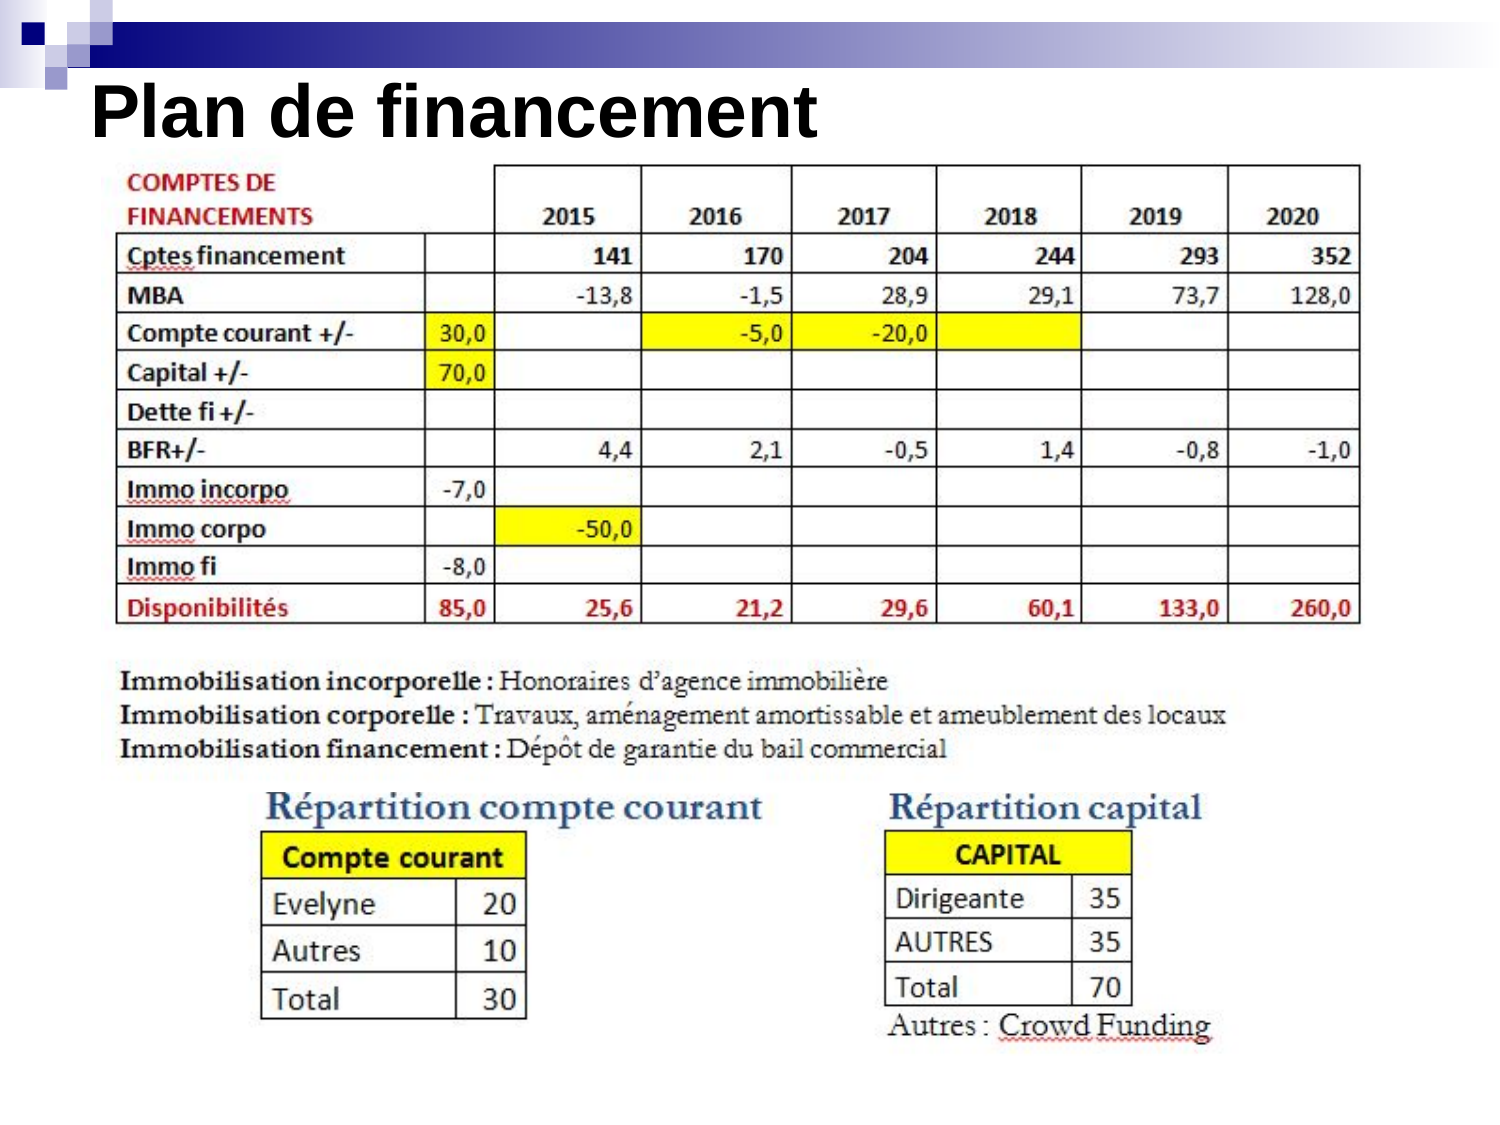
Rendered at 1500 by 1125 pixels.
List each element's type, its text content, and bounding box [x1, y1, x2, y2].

picture [101, 148, 1378, 1114]
title Plan de financement [75, 18, 1425, 197]
